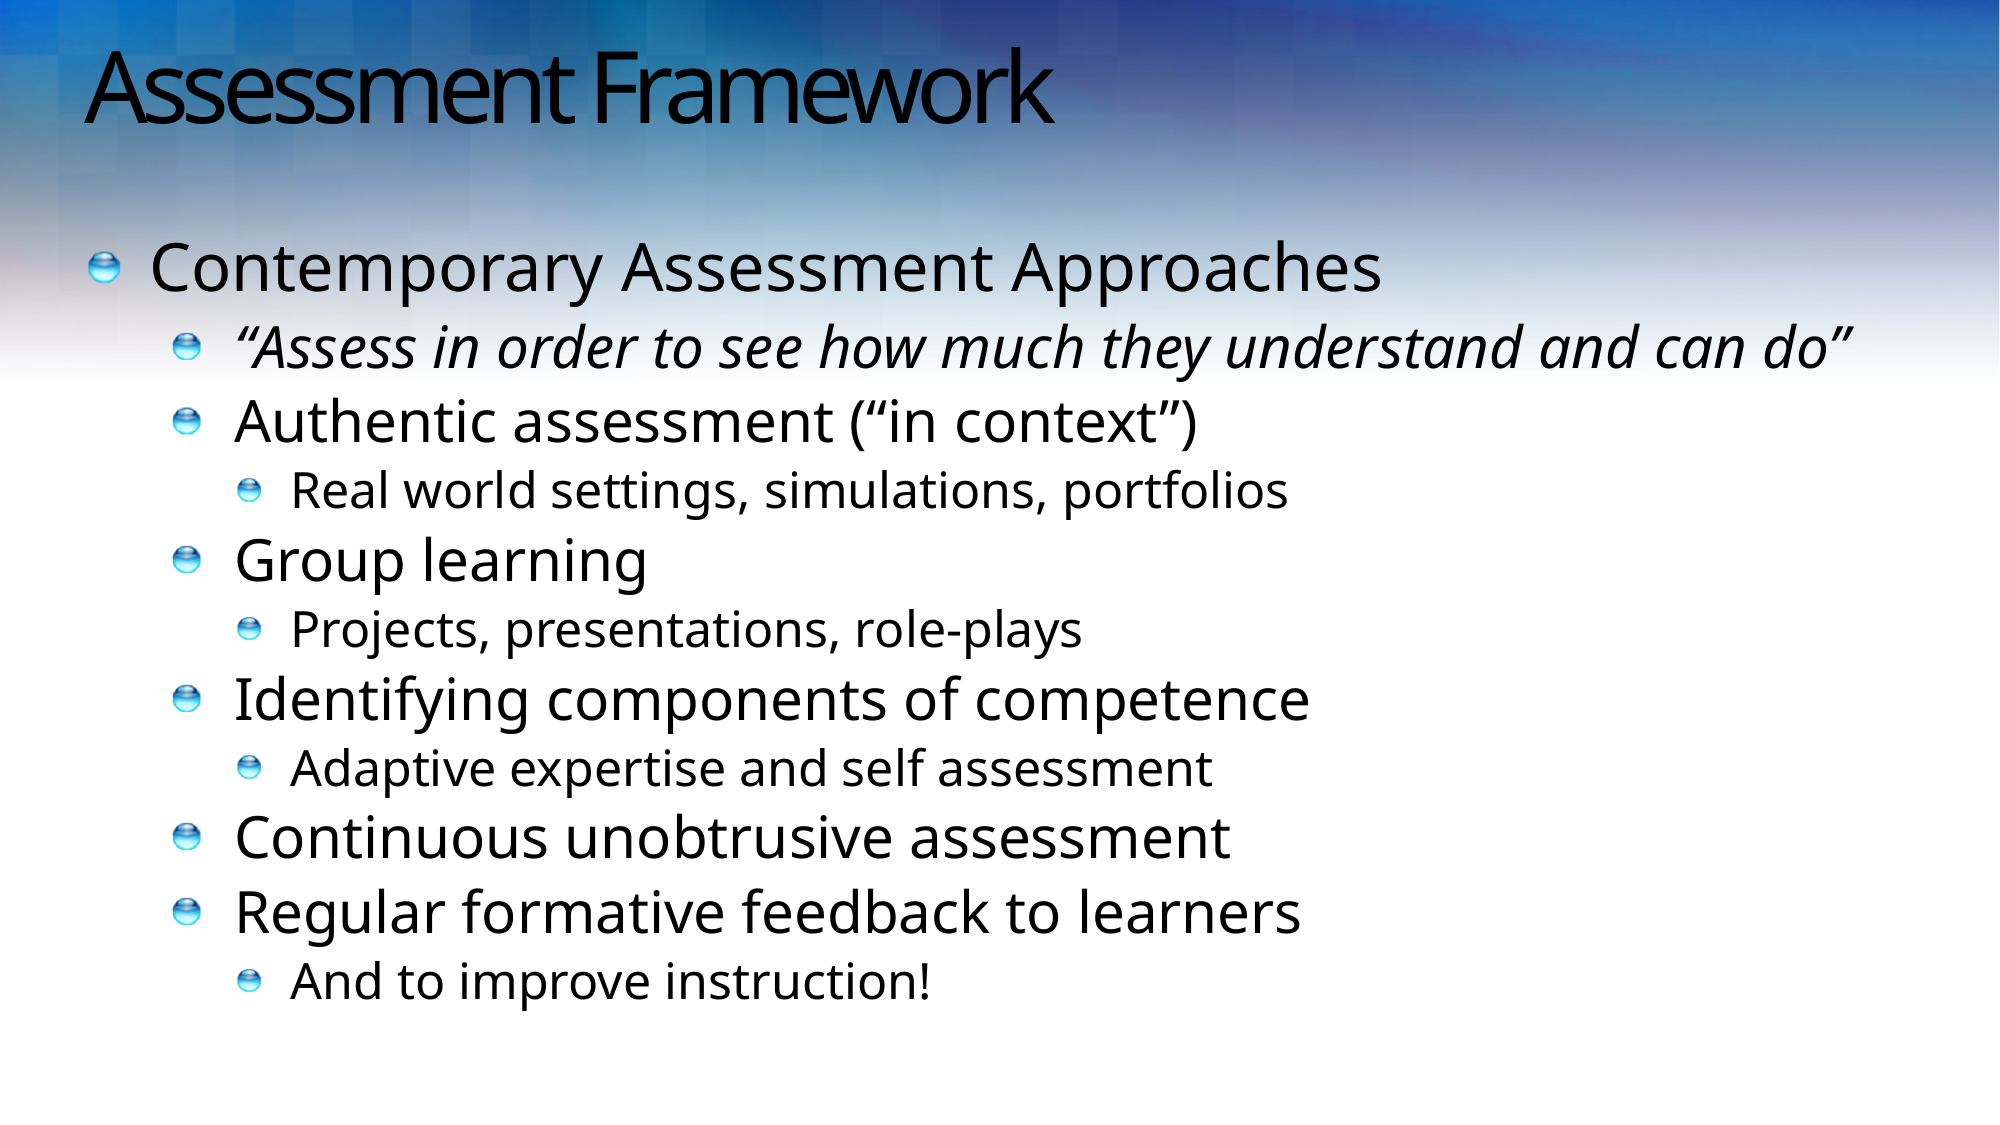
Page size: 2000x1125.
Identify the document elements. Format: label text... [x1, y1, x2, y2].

list Contemporary Assessment Approaches “Assess in order to see how much they understand and can do” Authentic assessment (“in context”) Real world settings, simulations, portfolios Group learning Projects, presentations, role-plays Identifying components of competence Adaptive expertise and self assessment Continuous unobtrusive assessment Regular formative feedback to learners And to improve instruction! [83, 234, 1916, 1121]
picture [0, 0, 2000, 1125]
title Assessment Framework [84, 37, 1917, 147]
